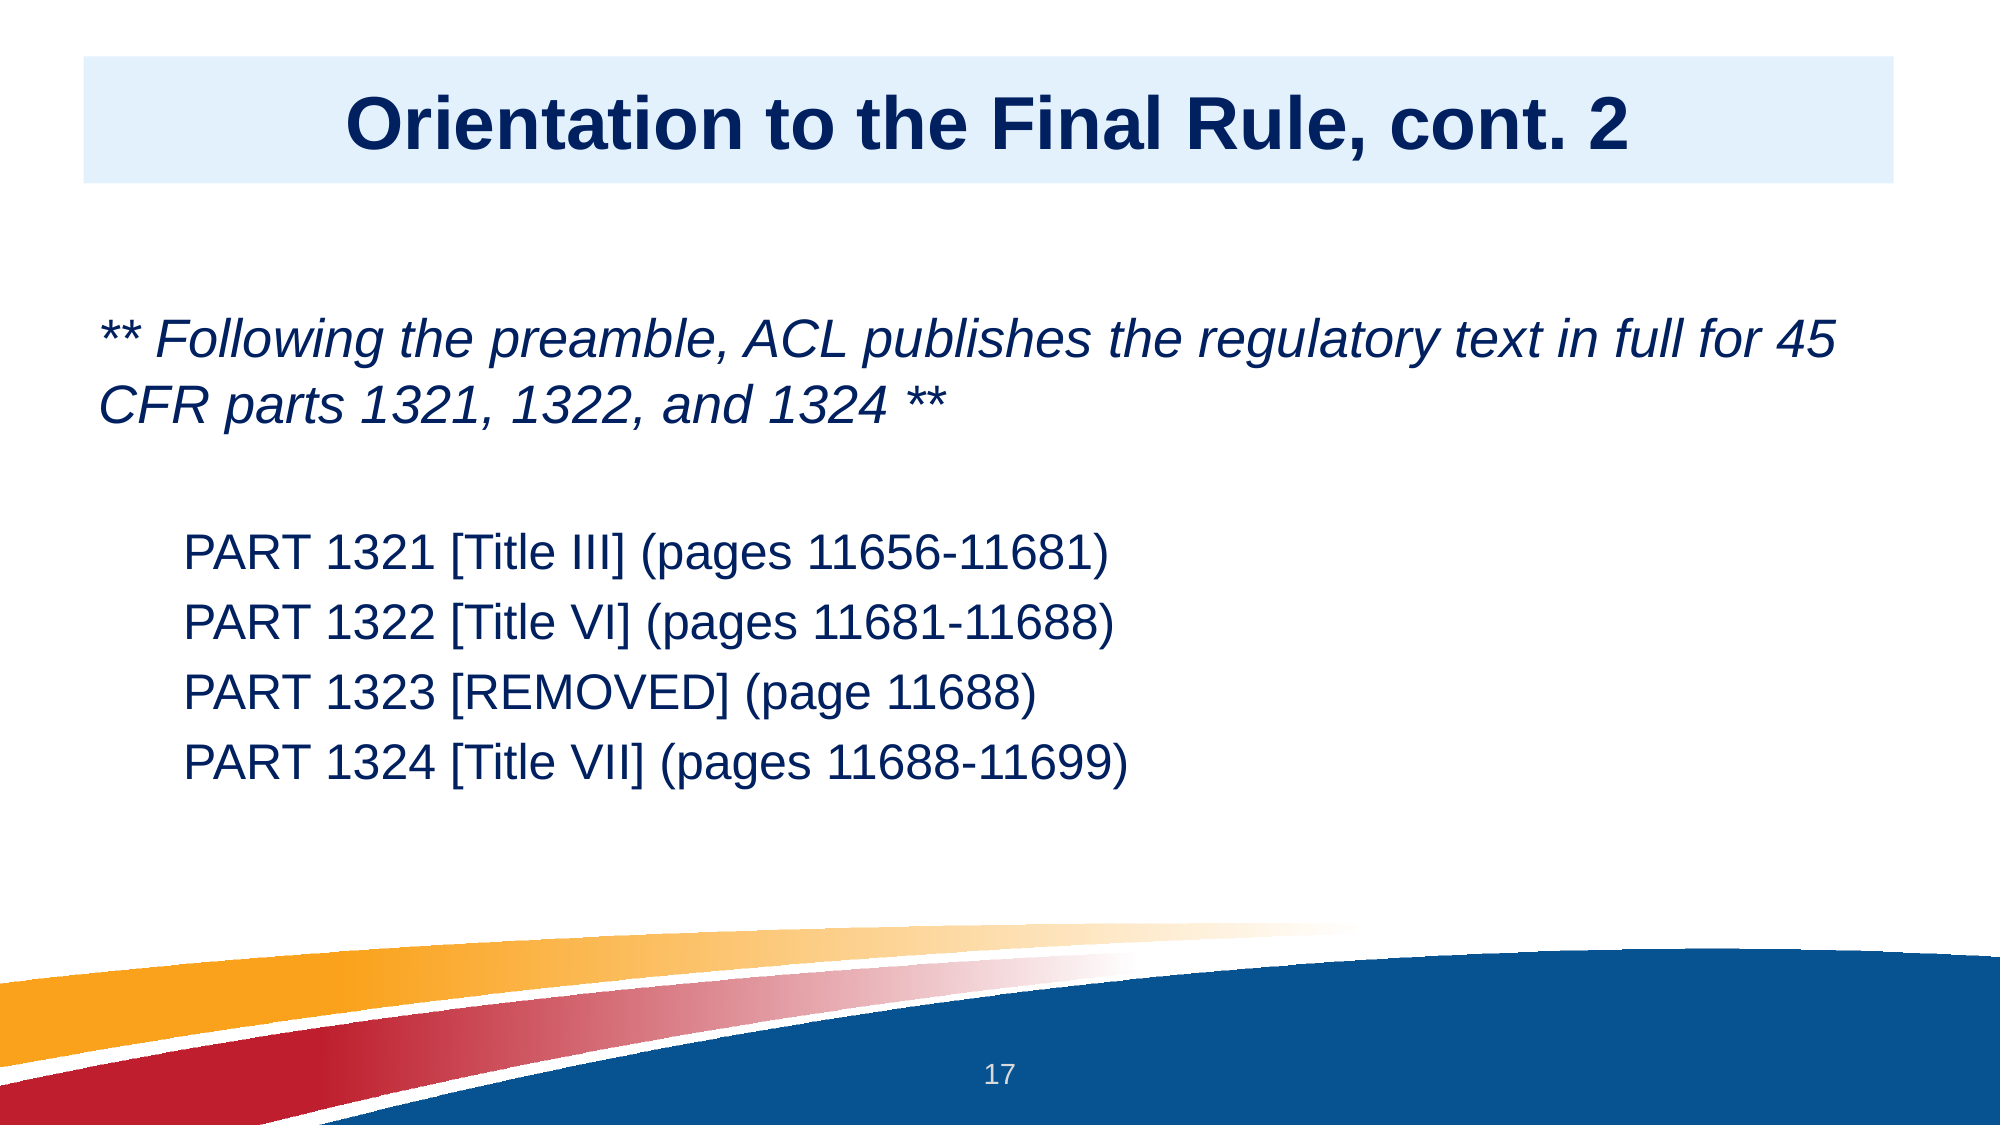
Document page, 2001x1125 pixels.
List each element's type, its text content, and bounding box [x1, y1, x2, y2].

title Orientation to the Final Rule, cont. 2 [83, 56, 1894, 184]
list ** Following the preamble, ACL publishes the regulatory text in full for 45 CFR parts 1321, 1322, and 1324 ** PART 1321 [Title III] (pages 11656-11681) PART 1322 [Title VI] (pages 11681-11688) PART 1323 [REMOVED] (page 11688) PART 1324 [Title VII] (pages 11688-11699) [83, 220, 1867, 871]
picture [0, 887, 2000, 1125]
slide_number 17 [766, 1042, 1234, 1103]
